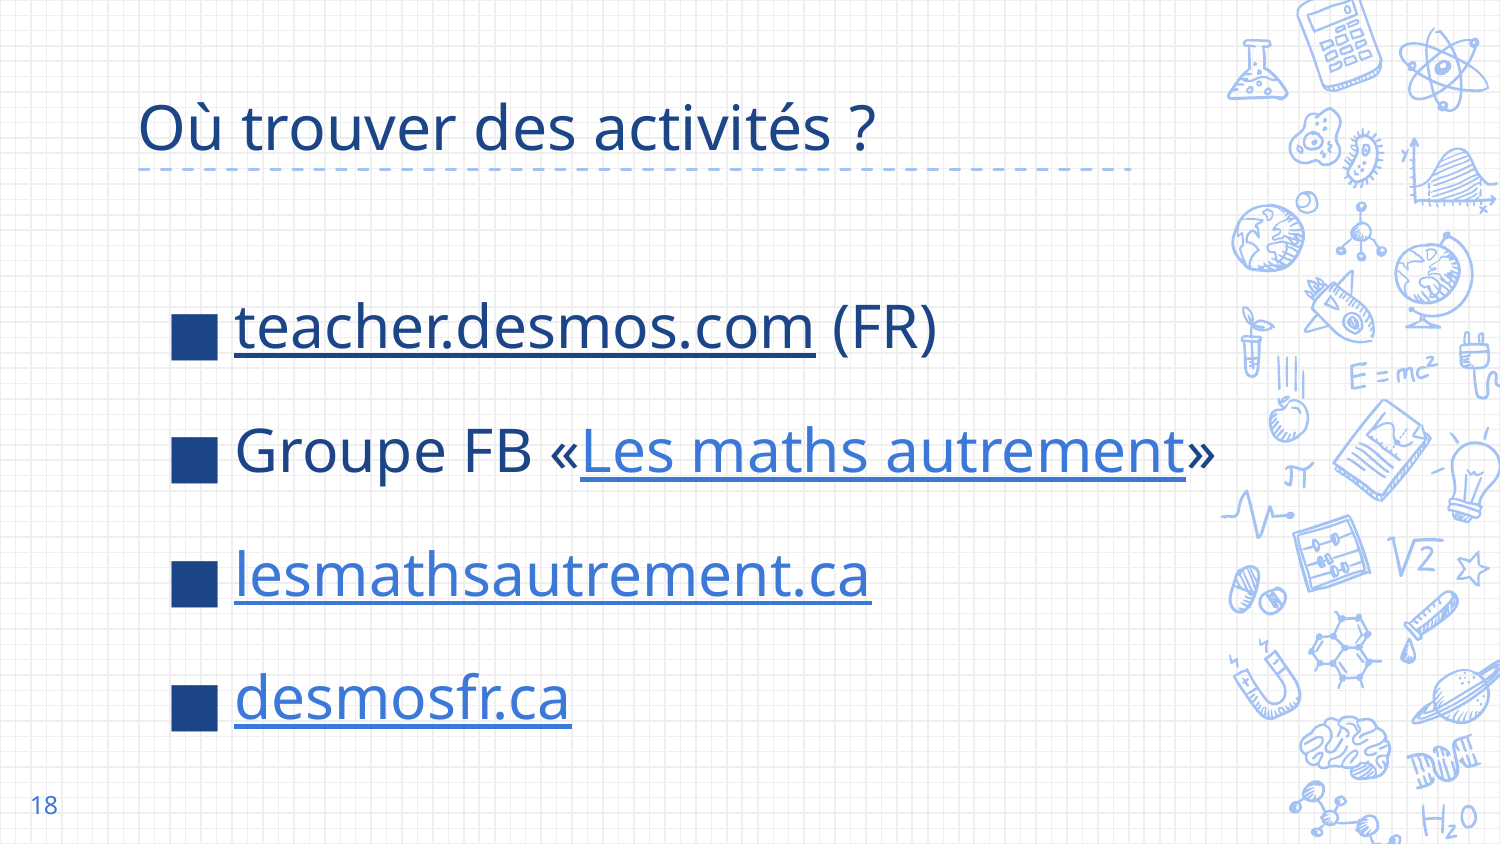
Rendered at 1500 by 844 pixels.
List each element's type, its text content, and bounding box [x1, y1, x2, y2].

title Où trouver des activités ? [122, 36, 1130, 178]
slide_number ‹#› [14, 774, 105, 840]
title teacher.desmos.com (FR) Groupe FB «Les maths autrement» lesmathsautrement.ca desmosfr.ca [144, 232, 1263, 698]
